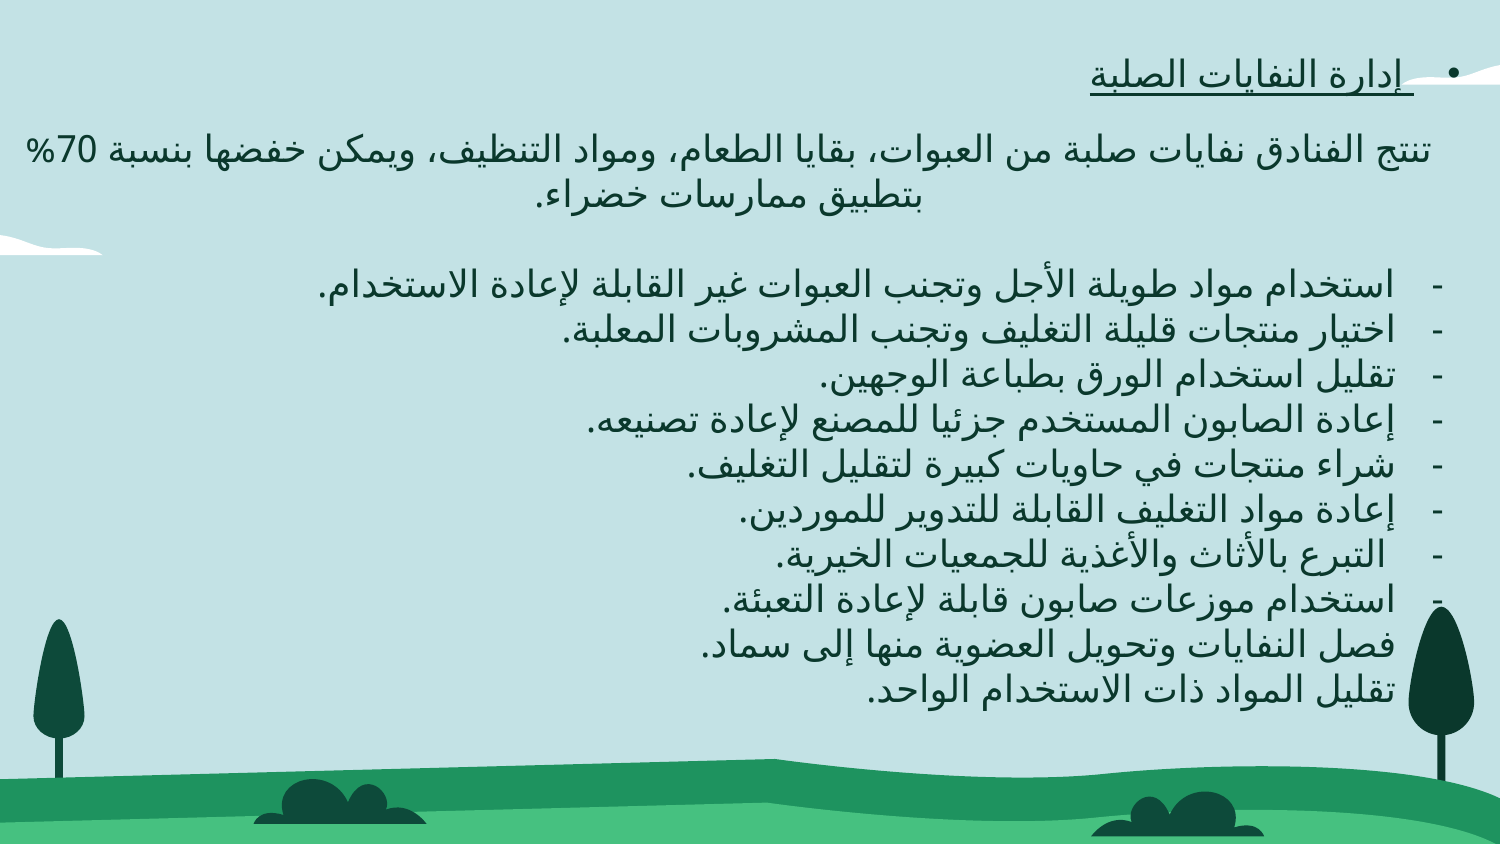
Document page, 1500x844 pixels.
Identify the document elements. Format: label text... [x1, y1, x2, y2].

subtitle تنتج الفنادق نفايات صلبة من العبوات، بقايا الطعام، ومواد التنظيف، ويمكن خفضها بنسبة 70% بتطبيق ممارسات خضراء. استخدام مواد طويلة الأجل وتجنب العبوات غير القابلة لإعادة الاستخدام. اختيار منتجات قليلة التغليف وتجنب المشروبات المعلبة. تقليل استخدام الورق بطباعة الوجهين. إعادة الصابون المستخدم جزئيا للمصنع لإعادة تصنيعه. شراء منتجات في حاويات كبيرة لتقليل التغليف. إعادة مواد التغليف القابلة للتدوير للموردين. التبرع بالأثاث والأغذية للجمعيات الخيرية. استخدام موزعات صابون قابلة لإعادة التعبئة. فصل النفايات وتحويل العضوية منها إلى سماد. تقليل المواد ذات الاستخدام الواحد. [0, 110, 1459, 245]
subtitle إدارة النفايات الصلبة [1070, 41, 1480, 111]
